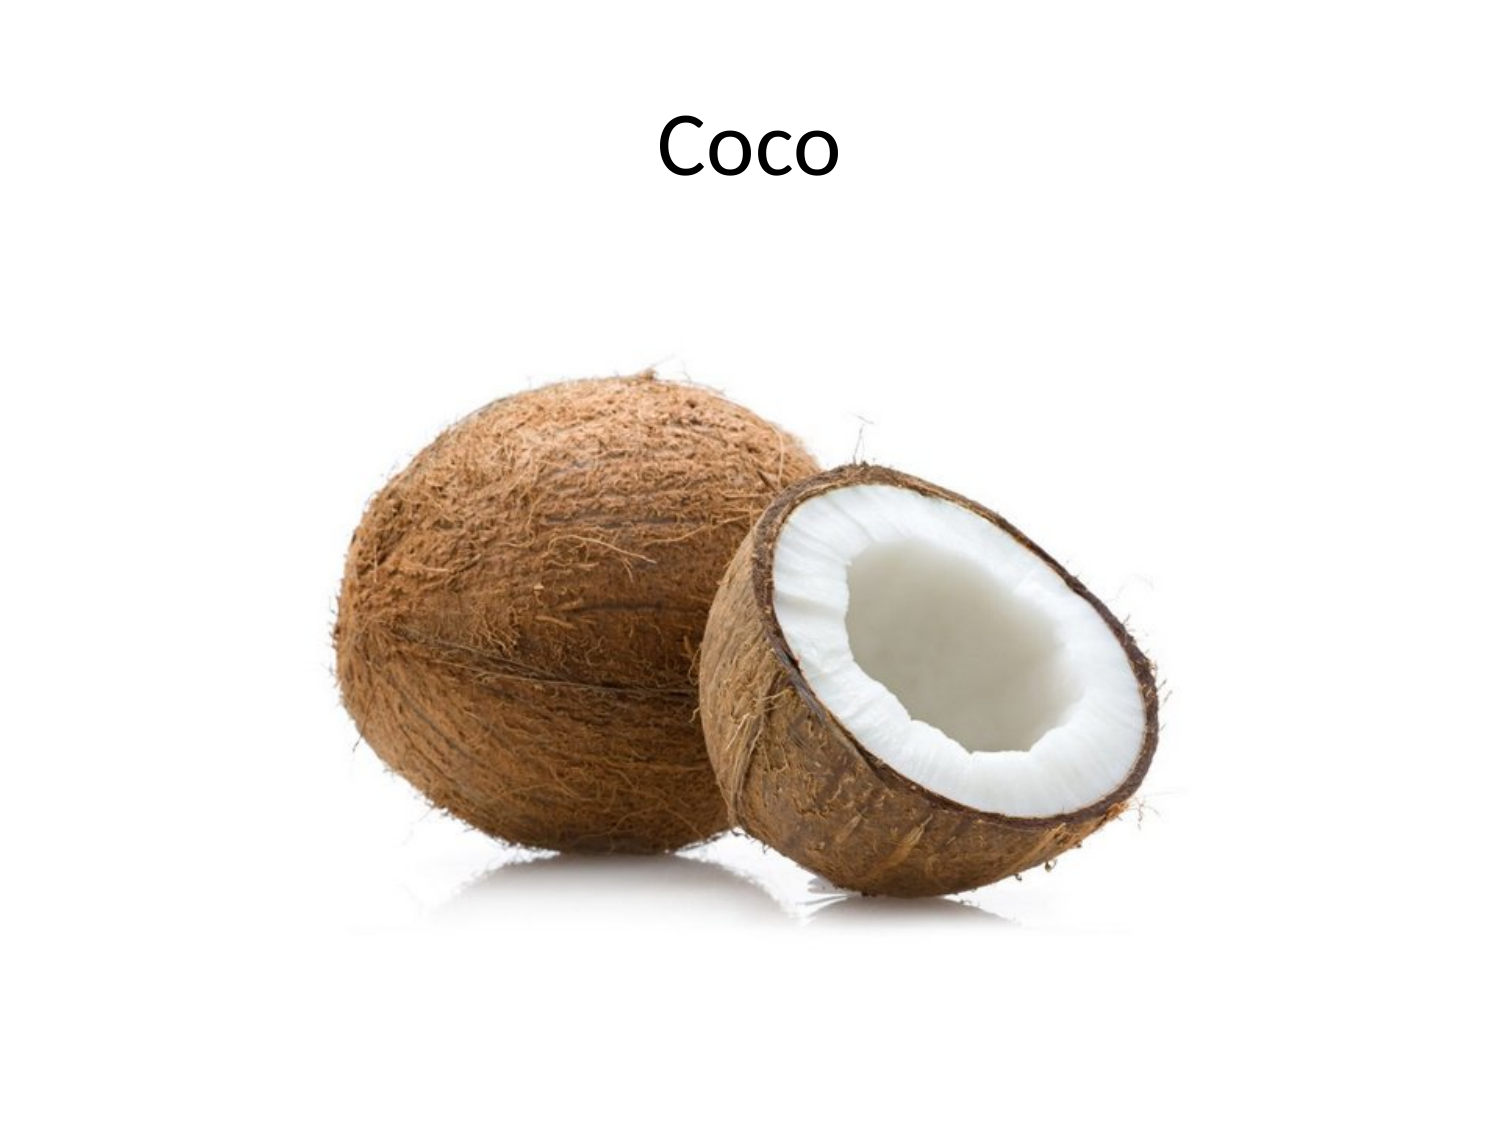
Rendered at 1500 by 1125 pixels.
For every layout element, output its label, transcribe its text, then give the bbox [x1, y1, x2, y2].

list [281, 299, 1219, 969]
title Coco [75, 45, 1425, 233]
